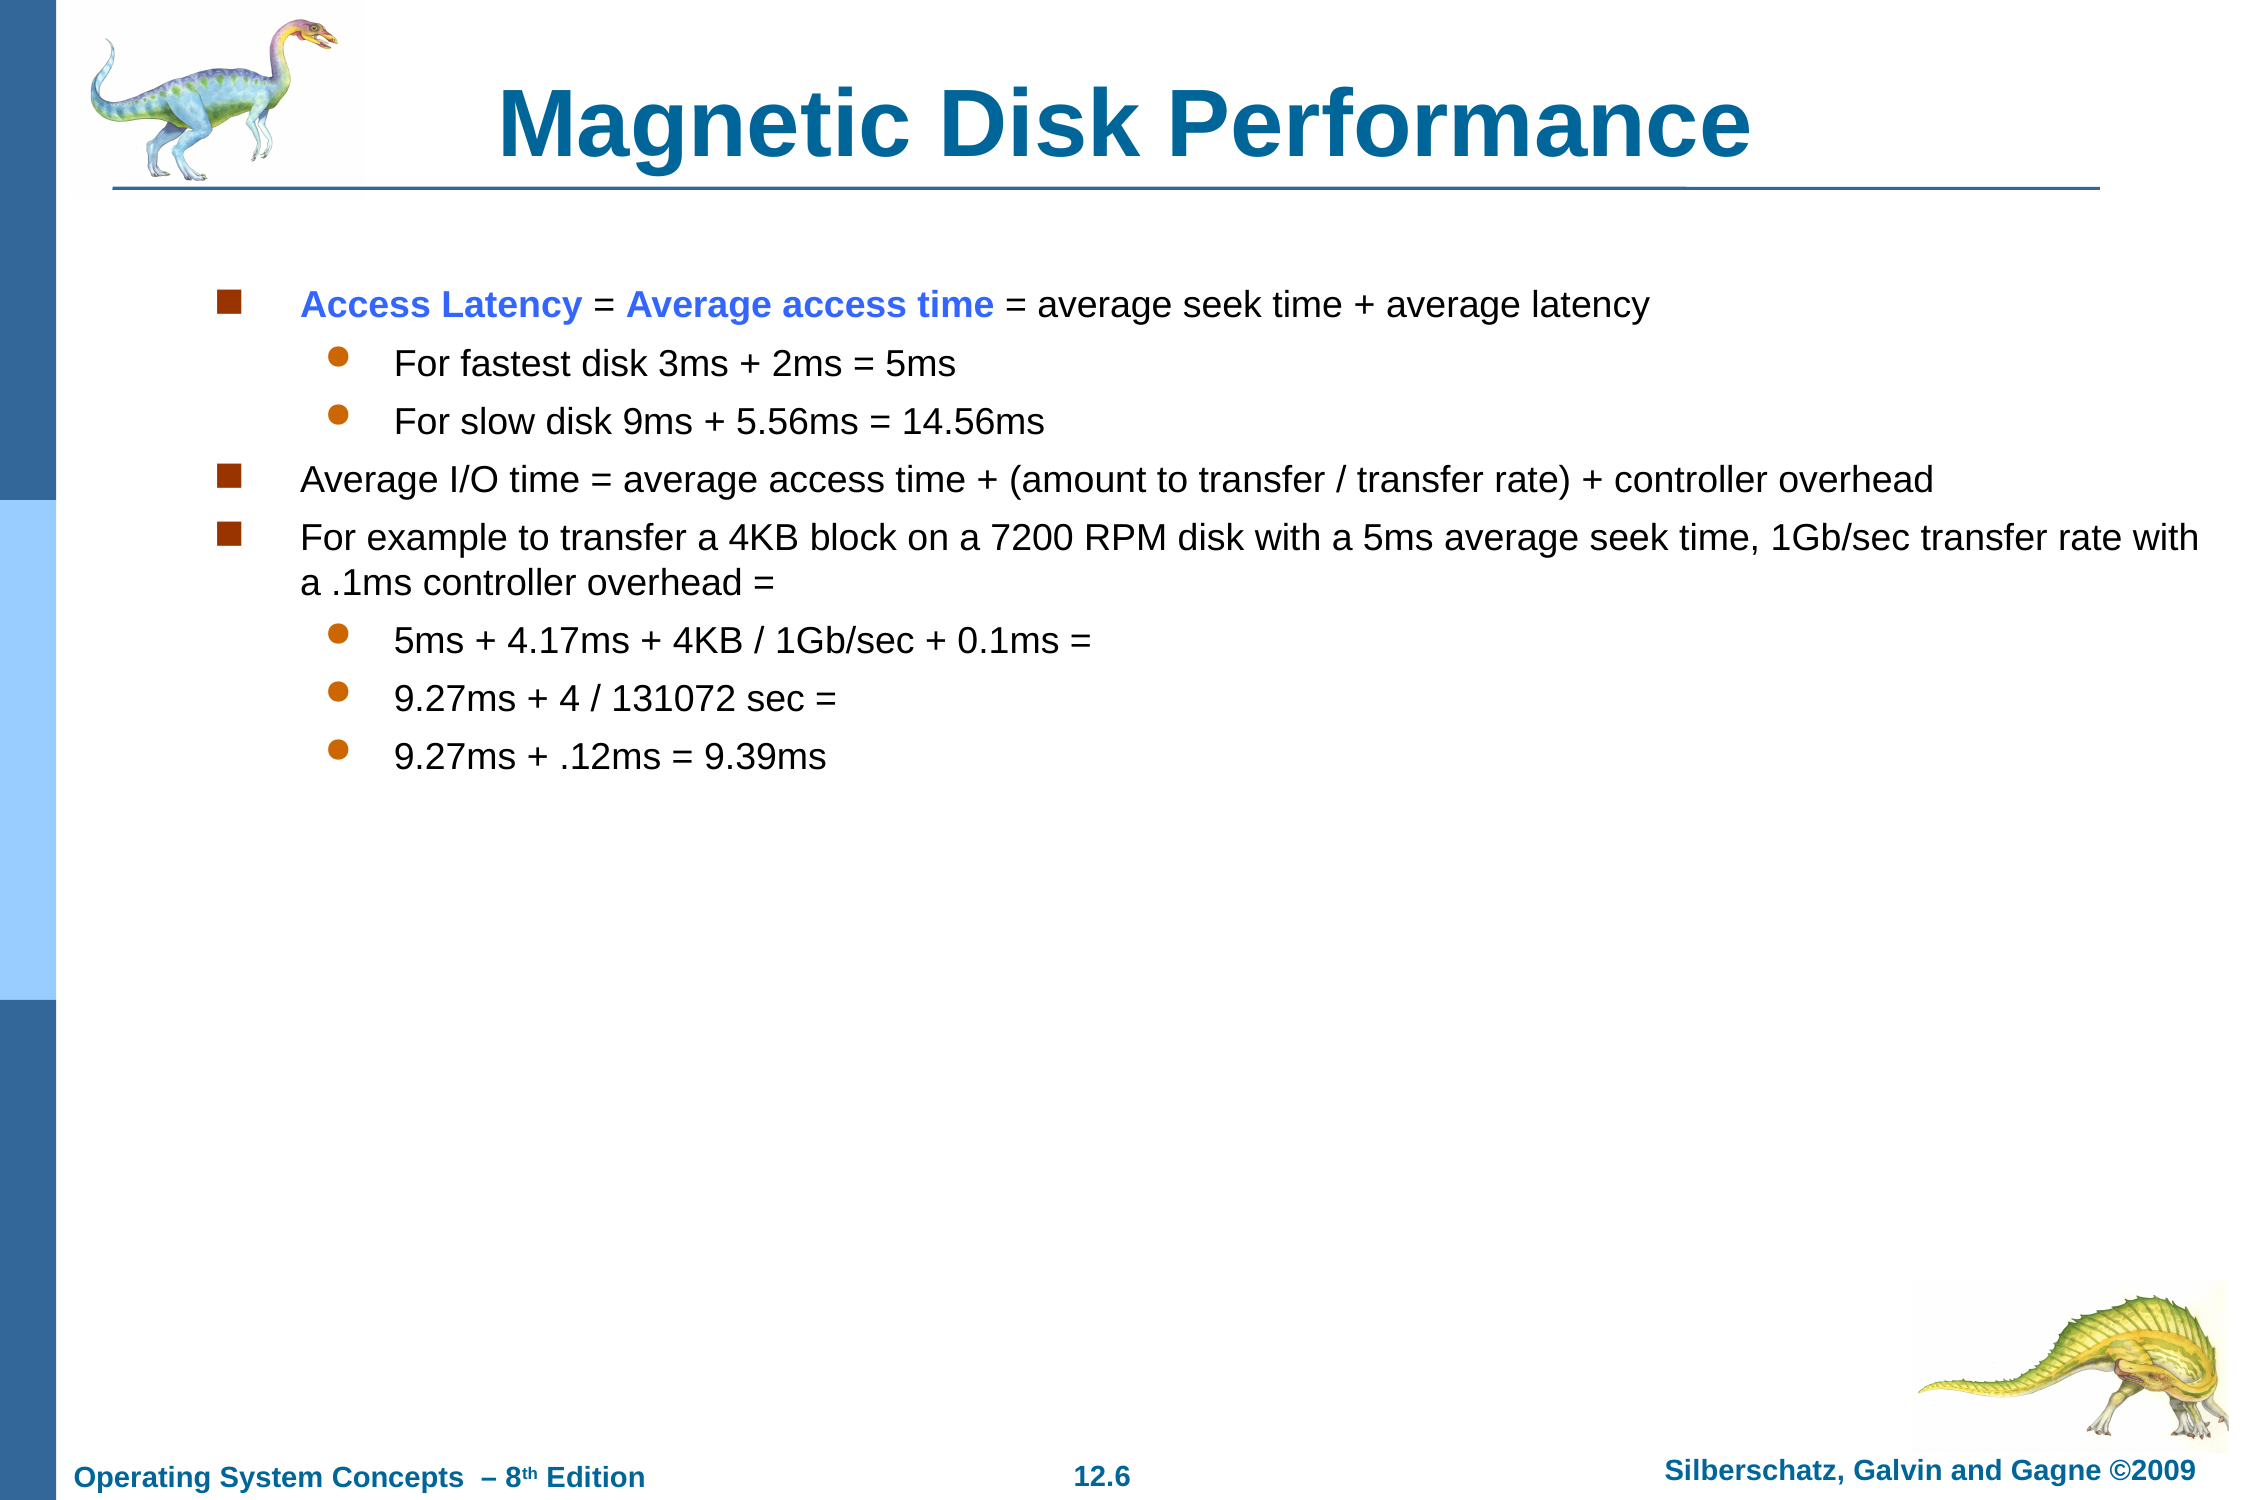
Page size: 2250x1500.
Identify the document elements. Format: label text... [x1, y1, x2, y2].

title Magnetic Disk Performance [112, 60, 2138, 187]
picture [70, 0, 365, 199]
list Access Latency = Average access time = average seek time + average latency For fastest disk 3ms + 2ms = 5ms For slow disk 9ms + 5.56ms = 14.56ms Average I/O time = average access time + (amount to transfer / transfer rate) + controller overhead For example to transfer a 4KB block on a 7200 RPM disk with a 5ms average seek time, 1Gb/sec transfer rate with a .1ms controller overhead = 5ms + 4.17ms + 4KB / 1Gb/sec + 0.1ms = 9.27ms + 4 / 131072 sec = 9.27ms + .12ms = 9.39ms [198, 269, 2224, 1261]
picture [1913, 1279, 2229, 1453]
